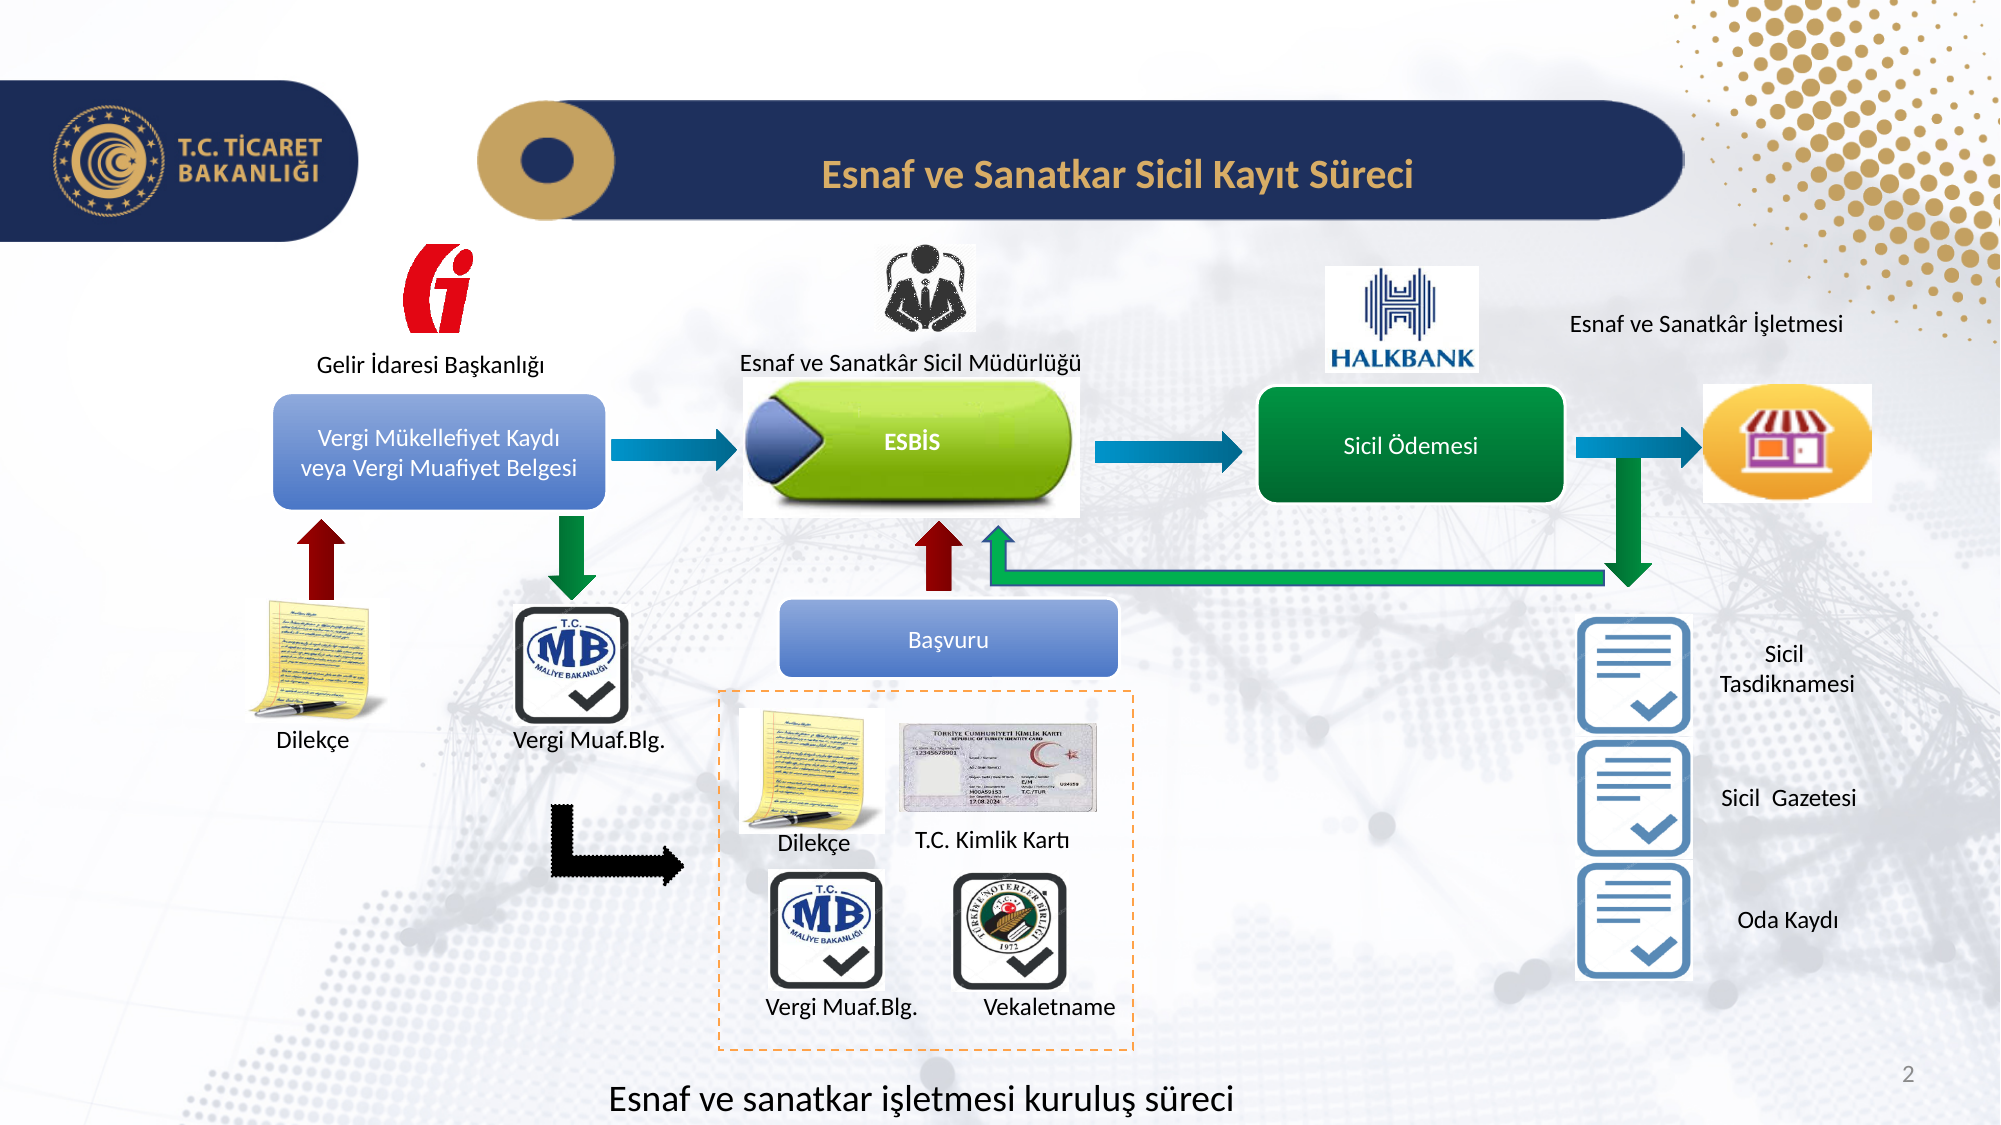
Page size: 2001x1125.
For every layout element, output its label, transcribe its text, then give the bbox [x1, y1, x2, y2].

slide_number 2 [1479, 1042, 1930, 1103]
text_box Esnaf ve sanatkar işletmesi kuruluş süreci [593, 1066, 1469, 1125]
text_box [477, 100, 1685, 241]
picture [0, 0, 2000, 1125]
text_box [236, 244, 1911, 1051]
